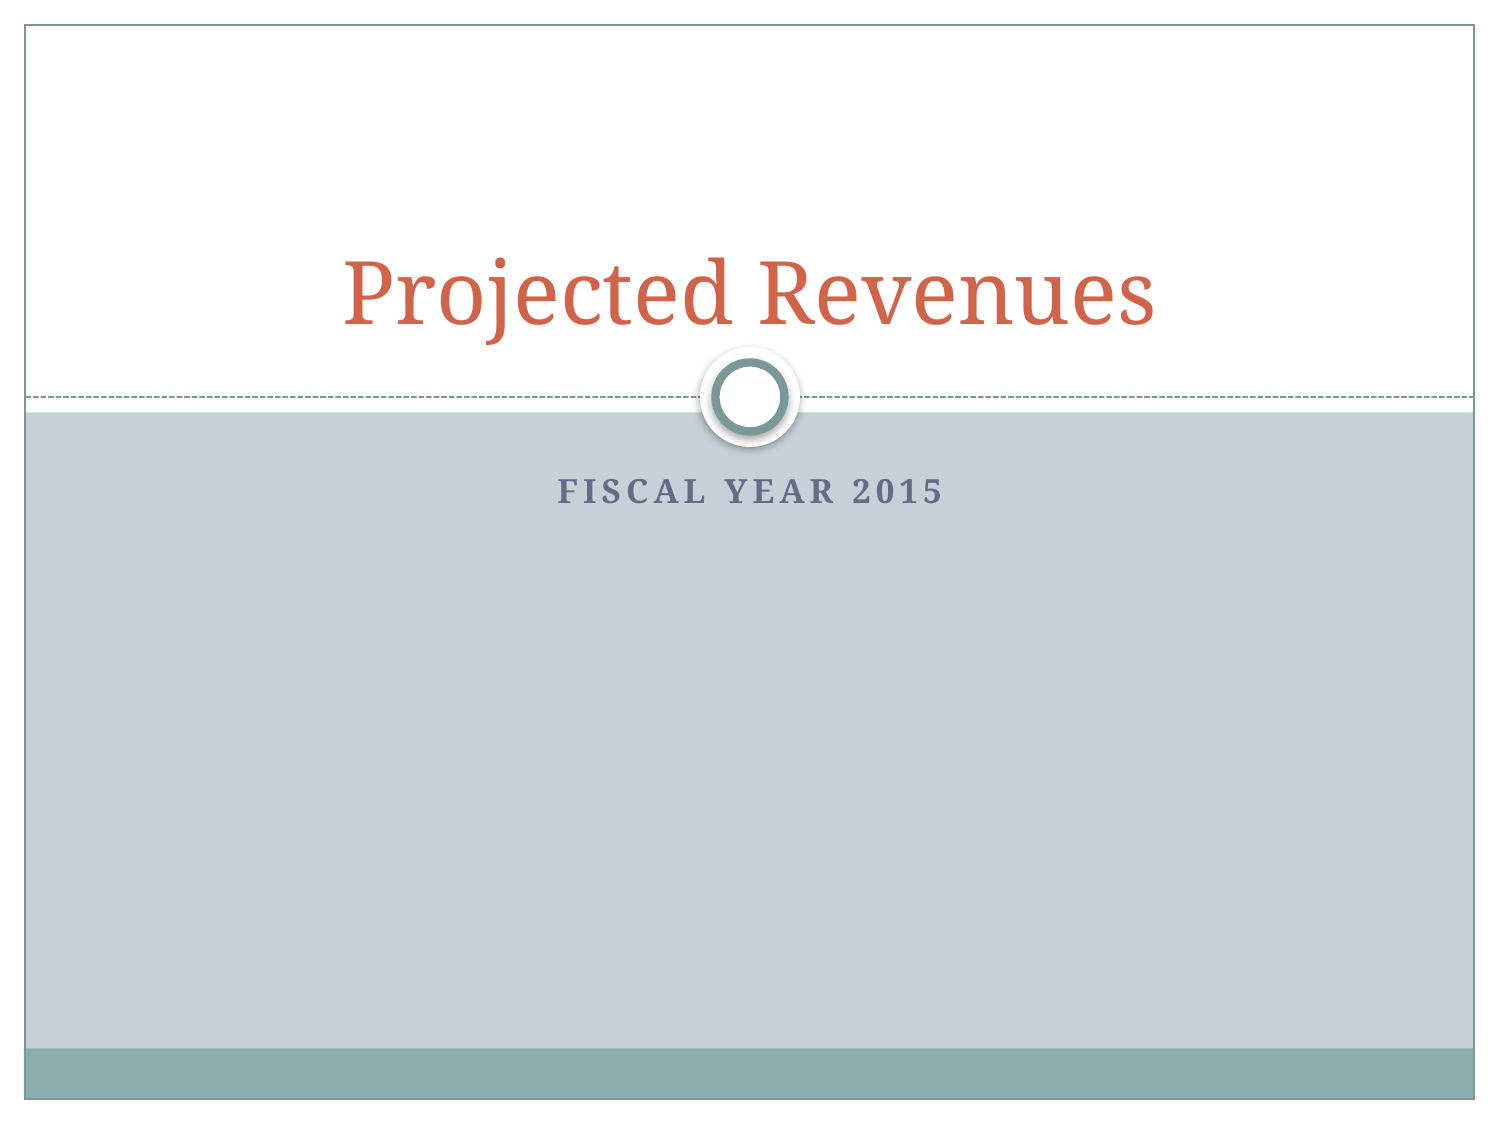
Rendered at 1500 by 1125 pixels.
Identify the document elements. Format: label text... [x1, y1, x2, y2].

subtitle Fiscal Year 2015 [225, 462, 1275, 750]
title Projected Revenues [112, 62, 1388, 350]
